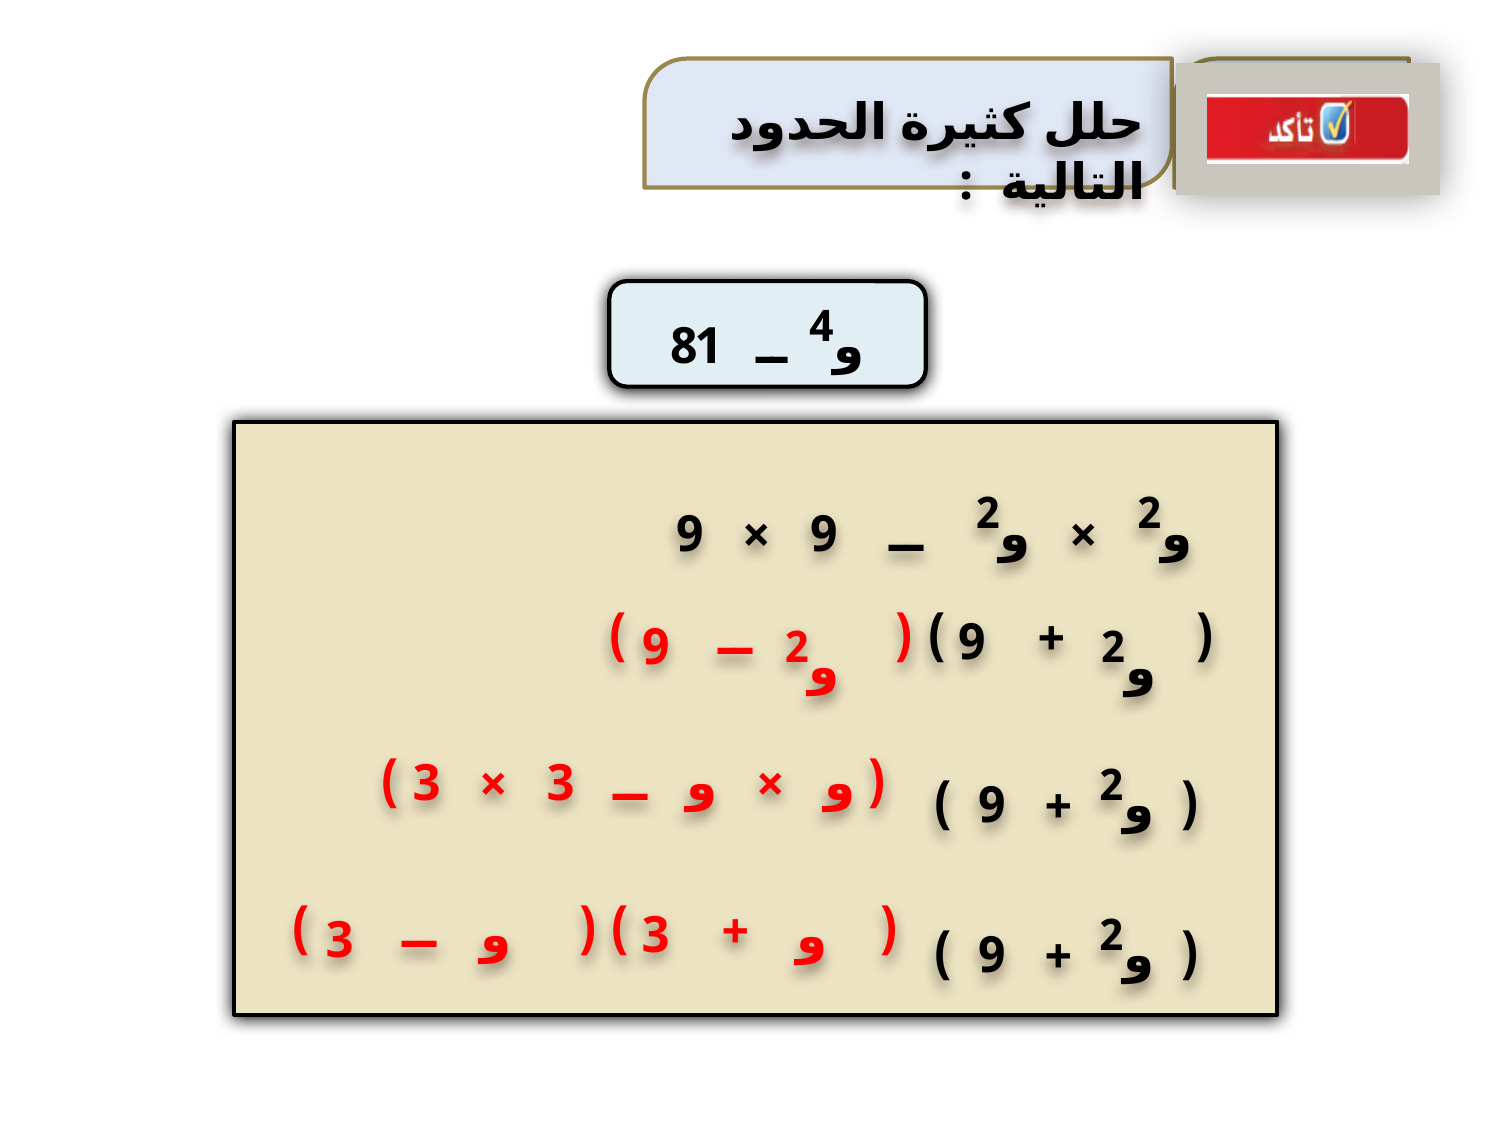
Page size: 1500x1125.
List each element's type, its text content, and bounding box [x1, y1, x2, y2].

text_box 3 [609, 894, 704, 971]
text_box و2 [1063, 602, 1194, 708]
text_box 3 [292, 899, 387, 976]
text_box ( و2 + 9 ) [901, 740, 1231, 846]
text_box ( + ) ( ــ ) [257, 890, 899, 966]
text_box و [428, 894, 563, 971]
text_box ( و × و ــ 3 × 3 ) [304, 742, 903, 818]
text_box و2 × و2 ــ 9 × 9 [362, 468, 1208, 574]
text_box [644, 58, 1410, 188]
text_box و4 ــ 81 [607, 279, 928, 389]
text_box ( + ) ( ــ ) [573, 597, 1231, 673]
text_box 9 [609, 606, 704, 683]
text_box 9 [925, 601, 1020, 678]
text_box و2 [745, 601, 880, 708]
text_box حلل كثيرة الحدود التالية : [667, 205, 1161, 217]
text_box ( و2 + 9 ) [901, 890, 1231, 996]
text_box [232, 420, 1279, 1017]
text_box و [747, 895, 877, 971]
